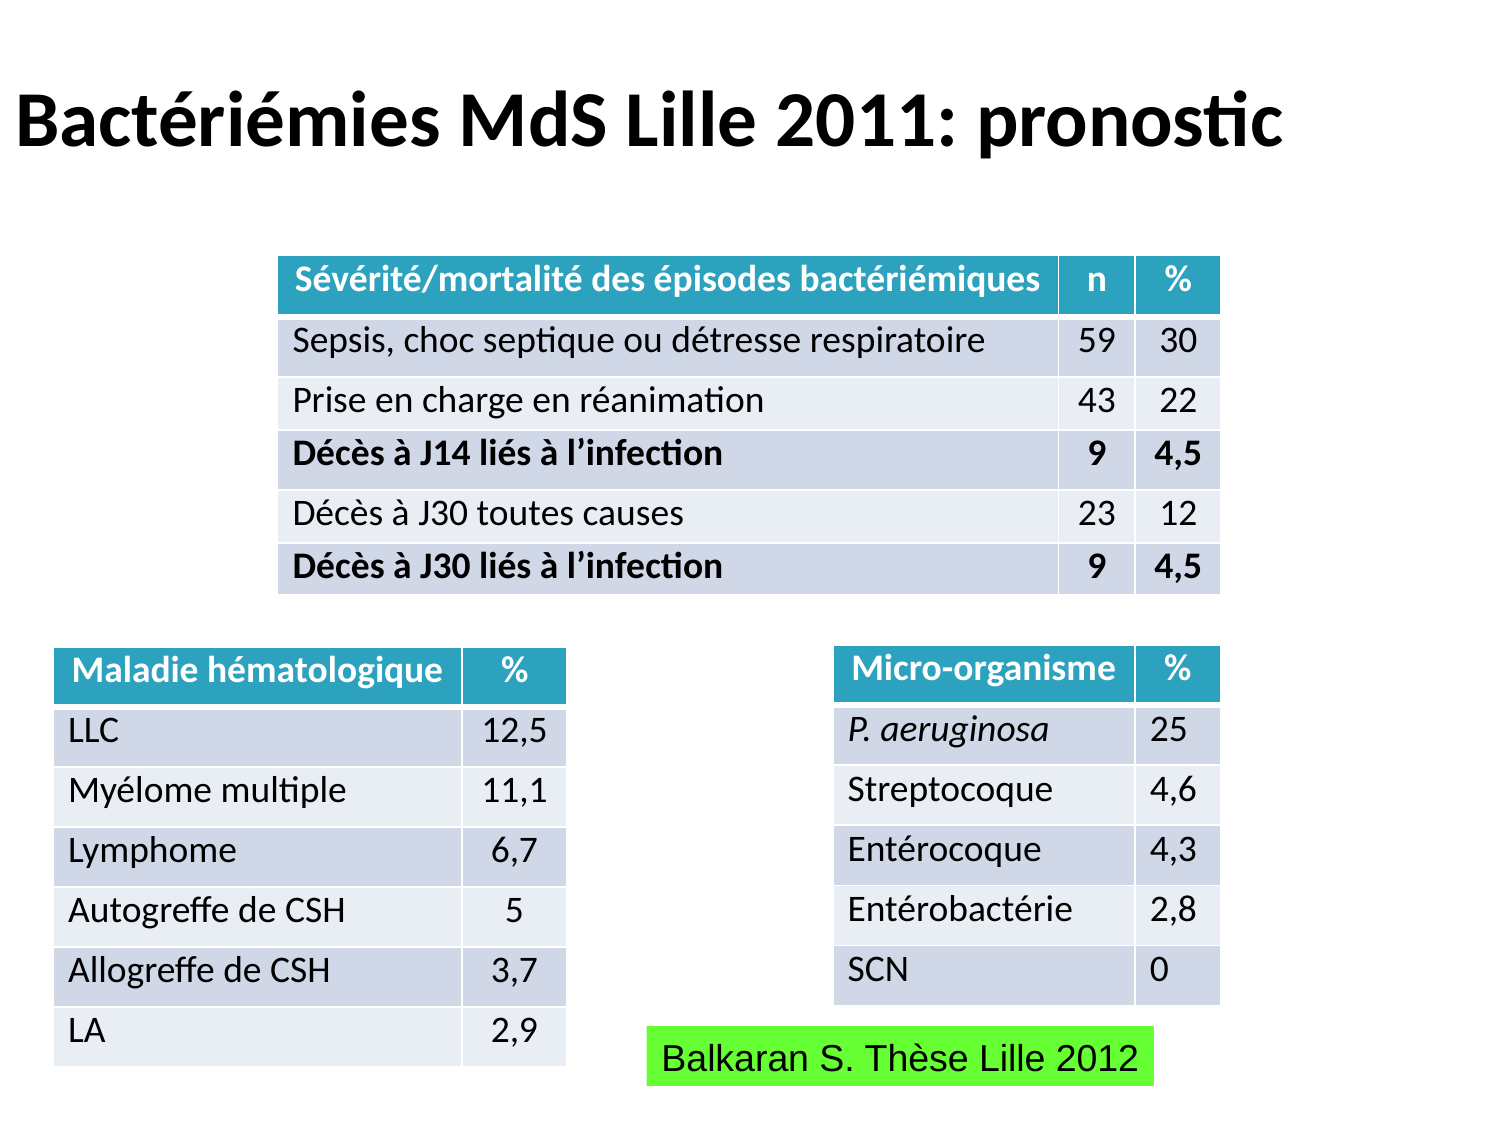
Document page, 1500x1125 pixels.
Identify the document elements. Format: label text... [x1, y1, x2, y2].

table_cell 22 [1136, 378, 1220, 429]
table_cell Décès à J30 toutes causes [278, 491, 1058, 542]
table_header Sévérité/mortalité des épisodes bactériémiques [278, 256, 1058, 314]
table_cell Entérocoque [834, 826, 1134, 885]
table_cell 25 [1136, 708, 1220, 764]
table_cell 4,3 [1136, 826, 1220, 885]
table_cell Sepsis, choc septique ou détresse respiratoire [278, 320, 1058, 376]
table_header % [1136, 256, 1220, 314]
table_cell 2,8 [1136, 886, 1220, 945]
table_header Maladie hématologique [54, 648, 461, 704]
table_cell 59 [1059, 320, 1134, 376]
table_cell 9 [1059, 431, 1134, 489]
table_cell P. aeruginosa [834, 708, 1134, 764]
table_cell Myélome multiple [54, 768, 461, 826]
table_cell Autogreffe de CSH [54, 888, 461, 946]
table_cell Décès à J30 liés à l’infection [278, 544, 1058, 594]
table_cell 30 [1136, 320, 1220, 376]
table_cell 12 [1136, 491, 1220, 542]
table_cell 2,9 [463, 1008, 566, 1066]
table_cell Lymphome [54, 828, 461, 886]
table_cell 0 [1136, 946, 1220, 1005]
table_cell 4,5 [1136, 544, 1220, 594]
table_cell 12,5 [463, 710, 566, 766]
table_cell LA [54, 1008, 461, 1066]
table_cell 11,1 [463, 768, 566, 826]
table_cell 43 [1059, 378, 1134, 429]
table_cell 3,7 [463, 948, 566, 1006]
table_cell Streptocoque [834, 766, 1134, 824]
table_cell 5 [463, 888, 566, 946]
table_cell 4,6 [1136, 766, 1220, 824]
title Bactériémies MdS Lille 2011: pronostic [0, 0, 1500, 231]
table_header % [463, 648, 566, 704]
table_cell 9 [1059, 544, 1134, 594]
text_box Balkaran S. Thèse Lille 2012 [646, 1026, 1154, 1086]
table_cell SCN [834, 946, 1134, 1005]
table_cell Entérobactérie [834, 886, 1134, 945]
table_header % [1136, 646, 1220, 702]
table_cell 23 [1059, 491, 1134, 542]
table_header Micro-organisme [834, 646, 1134, 702]
table_cell Prise en charge en réanimation [278, 378, 1058, 429]
table_cell 6,7 [463, 828, 566, 886]
table_cell LLC [54, 710, 461, 766]
table_cell 4,5 [1136, 431, 1220, 489]
table_header n [1059, 256, 1134, 314]
table_cell Allogreffe de CSH [54, 948, 461, 1006]
table_cell Décès à J14 liés à l’infection [278, 431, 1058, 489]
